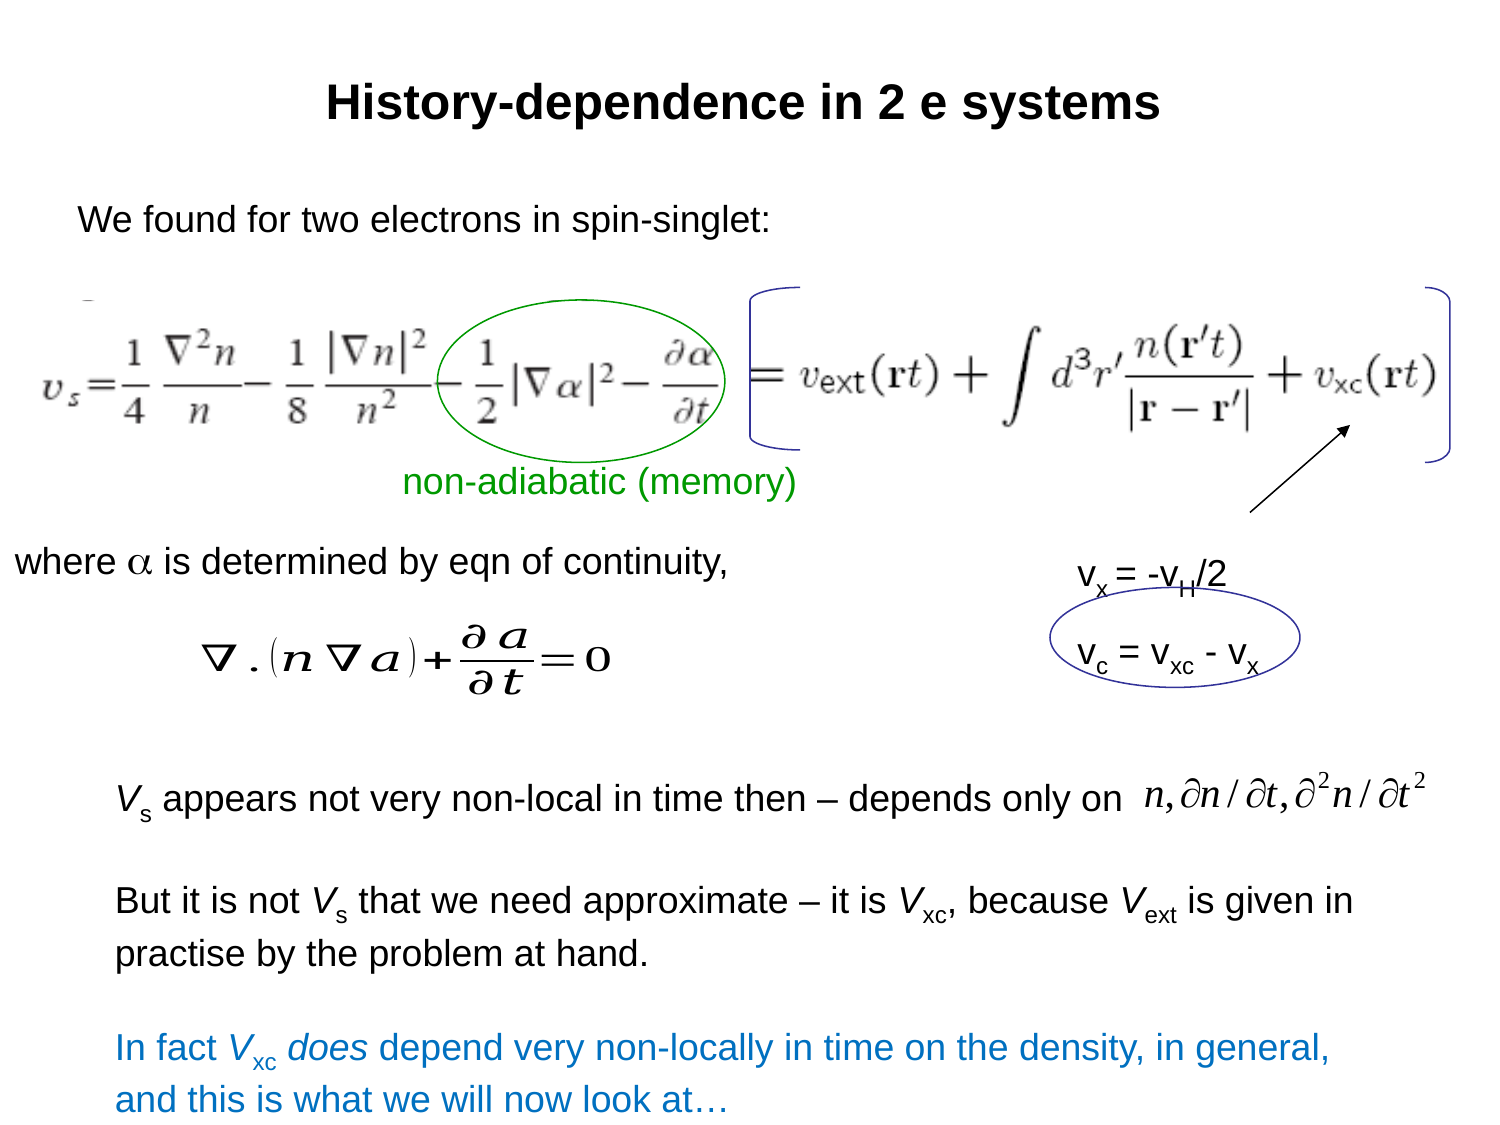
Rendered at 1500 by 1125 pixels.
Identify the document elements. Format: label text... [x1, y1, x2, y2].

text_box Vs appears not very non-local in time then – depends only on But it is not Vs that we need approximate – it is Vxc, because Vext is given in practise by the problem at hand. In fact Vxc does depend very non-locally in time on the density, in general, and this is what we will now look at… [99, 762, 1413, 1125]
text_box [1050, 587, 1300, 688]
text_box where a is determined by eqn of continuity, [0, 525, 838, 590]
picture [0, 299, 387, 437]
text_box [1137, 762, 1433, 826]
text_box [1425, 459, 1442, 463]
text_box [1425, 287, 1450, 299]
text_box vx = -vH/2 vc = vxc - vx [1062, 537, 1450, 687]
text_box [387, 299, 838, 511]
text_box [752, 287, 801, 297]
text_box We found for two electrons in spin-singlet: [62, 187, 838, 248]
text_box History-dependence in 2 e systems [50, 62, 1438, 138]
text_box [838, 299, 1451, 451]
